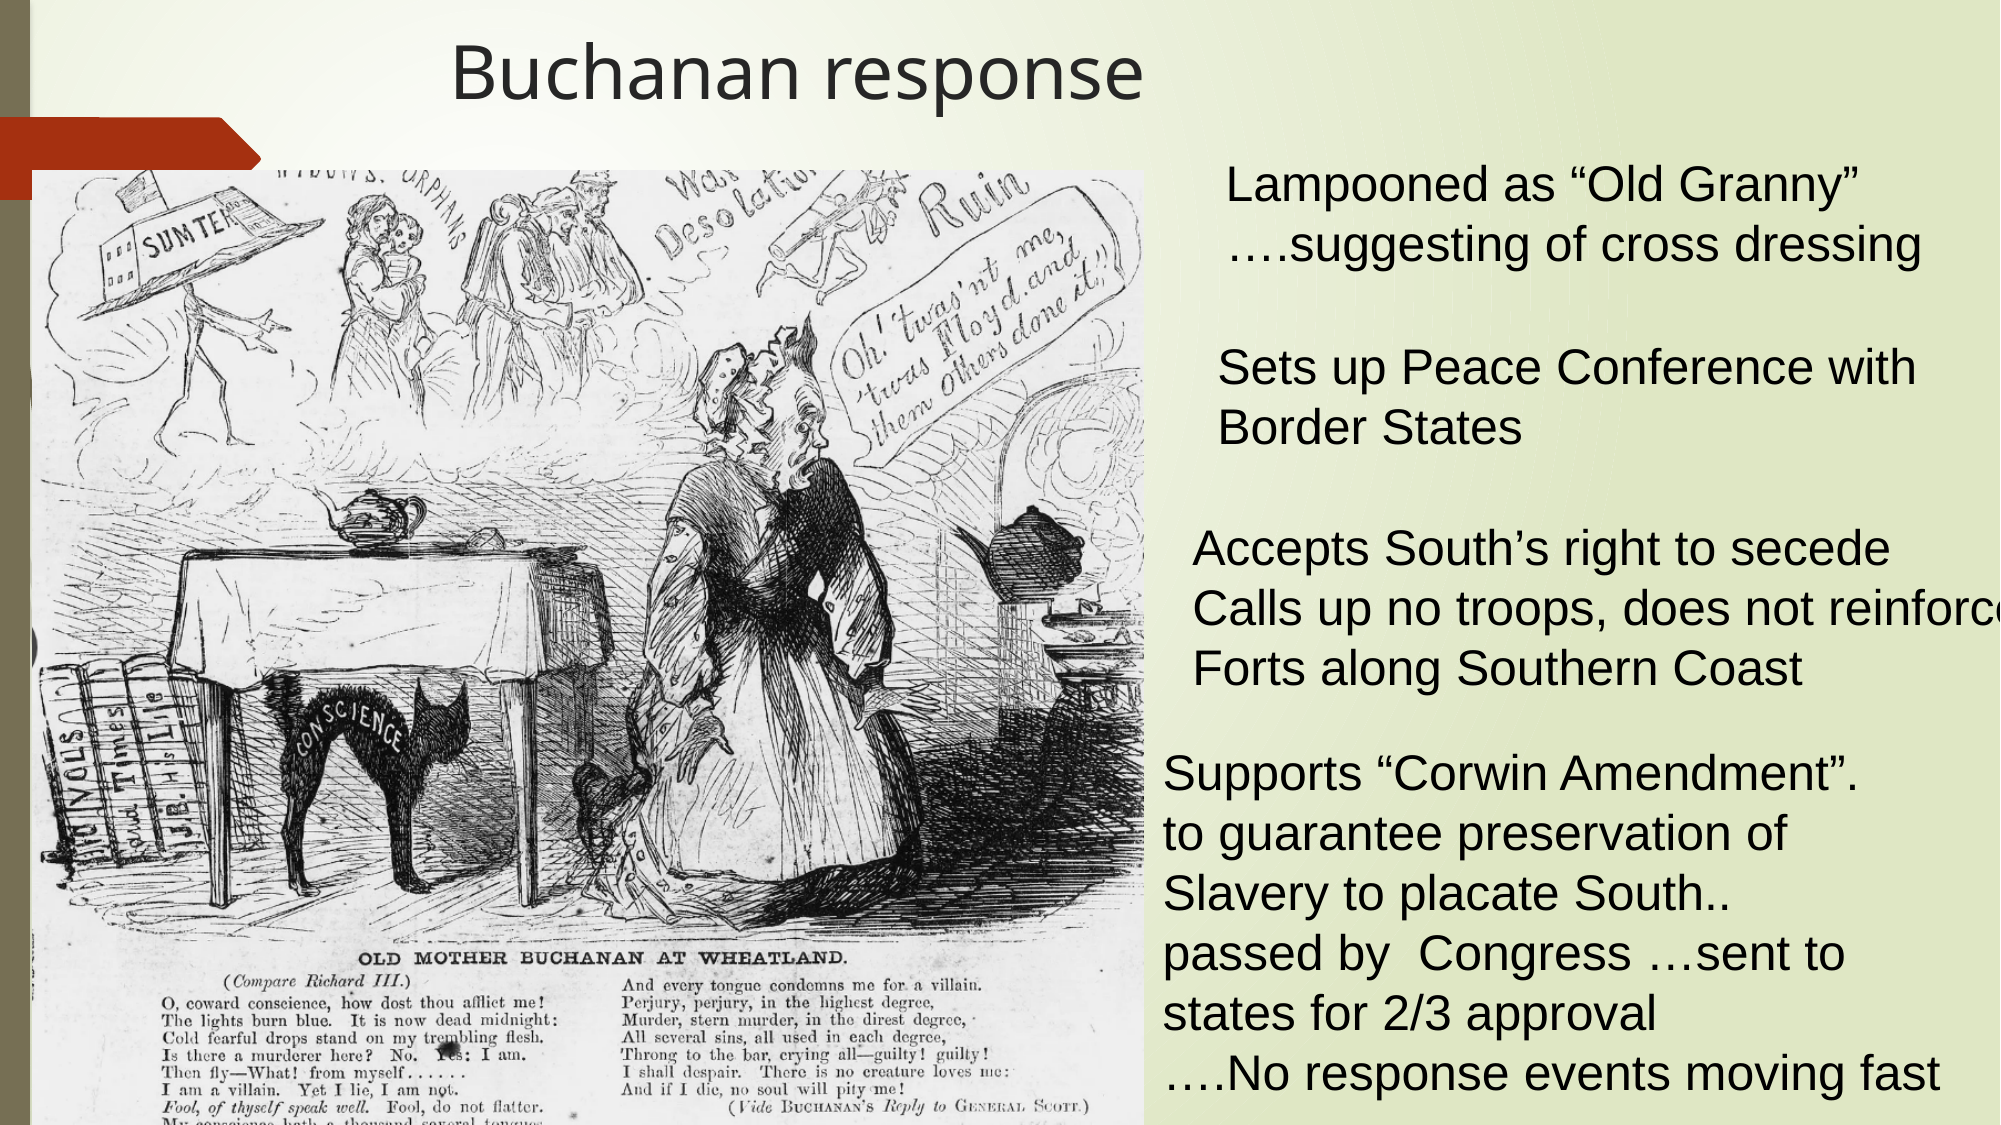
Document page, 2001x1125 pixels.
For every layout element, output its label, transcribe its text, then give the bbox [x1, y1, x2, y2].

picture [32, 170, 1144, 1125]
text_box Sets up Peace Conference with Border States [1202, 327, 1933, 462]
title Buchanan response [434, 17, 1897, 228]
text_box Lampooned as “Old Granny” ….suggesting of cross dressing [1210, 143, 1939, 279]
text_box Accepts South’s right to secede Calls up no troops, does not reinforce Forts along Southern Coast [1177, 508, 2000, 703]
text_box Supports “Corwin Amendment”. to guarantee preservation of Slavery to placate South.. passed by Congress …sent to states for 2/3 approval ….No response events moving fast [1148, 733, 2000, 1108]
